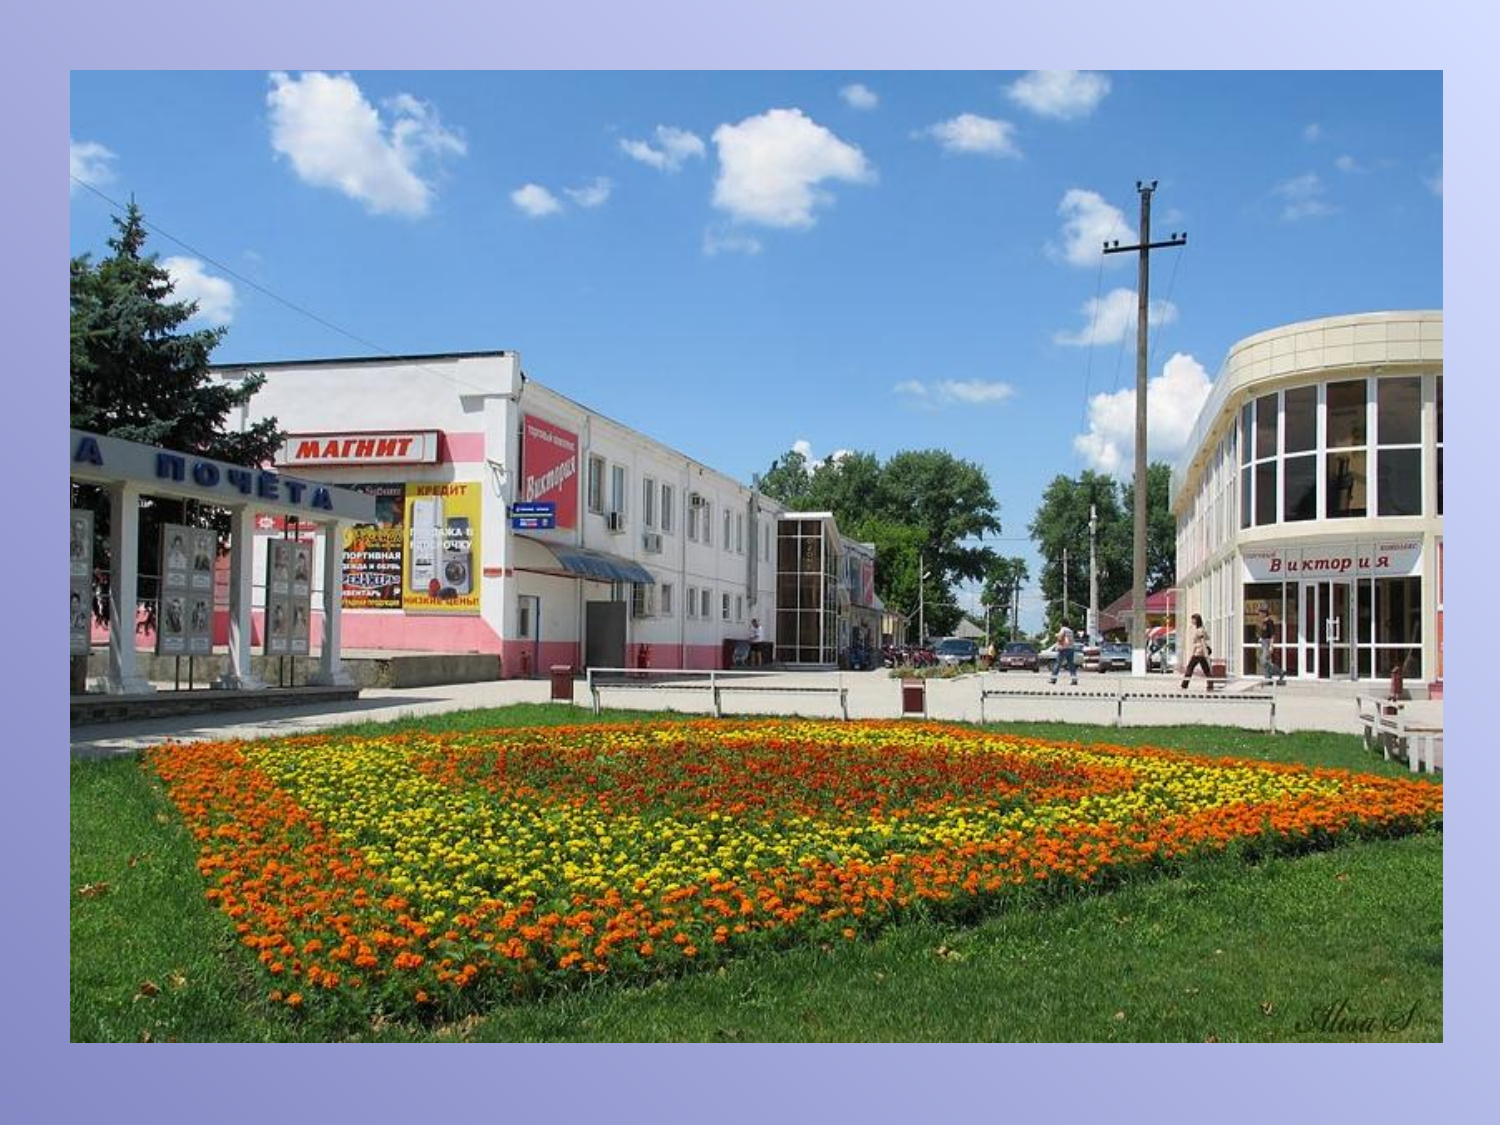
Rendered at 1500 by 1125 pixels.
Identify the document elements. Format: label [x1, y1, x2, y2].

picture [70, 70, 1443, 1044]
